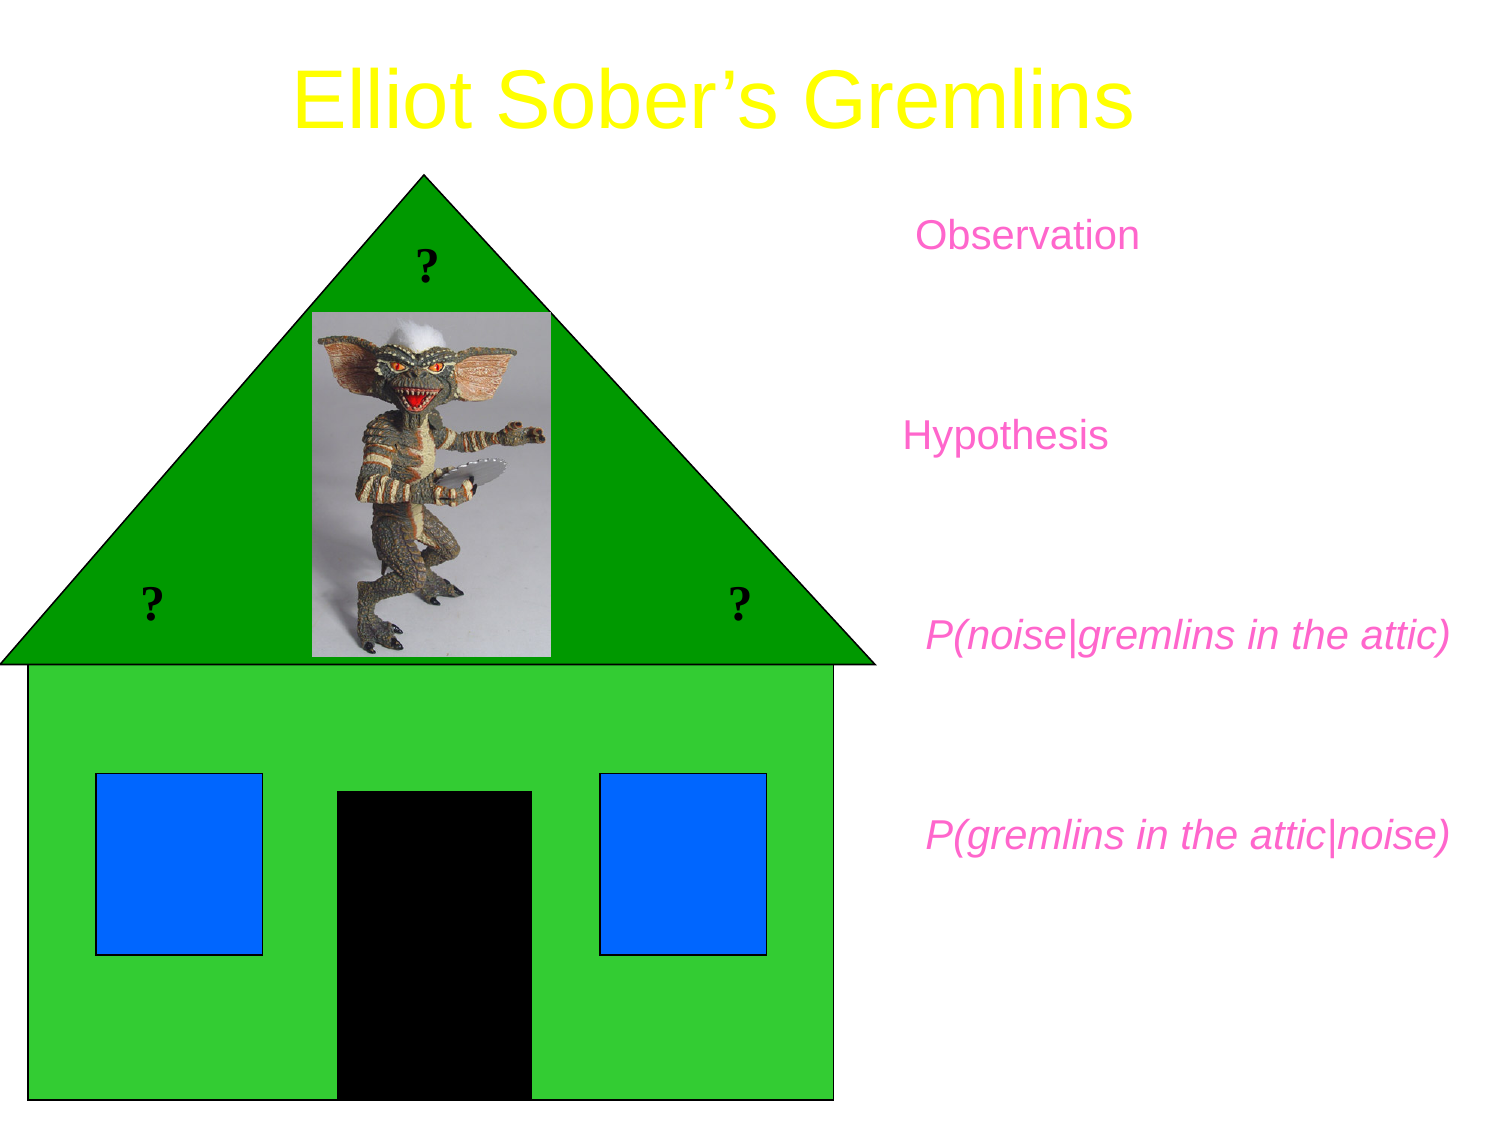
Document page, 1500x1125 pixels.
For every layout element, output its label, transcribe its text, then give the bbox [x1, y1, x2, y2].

text_box [599, 773, 767, 955]
text_box ? [125, 562, 175, 638]
text_box [95, 773, 263, 955]
text_box ? [399, 224, 450, 300]
text_box Elliot Sober’s Gremlins [276, 37, 1151, 153]
text_box [0, 174, 876, 665]
picture [312, 312, 551, 657]
text_box Observation: Loud noise in the attic [900, 199, 1400, 315]
text_box [337, 791, 532, 1100]
text_box [27, 665, 834, 1100]
text_box ? [712, 562, 763, 638]
text_box Hypothesis: gremlins in the attic playing bowling Likelihood = P(noise|gremlins in the attic) P(gremlins in the attic|noise) [887, 399, 1475, 865]
